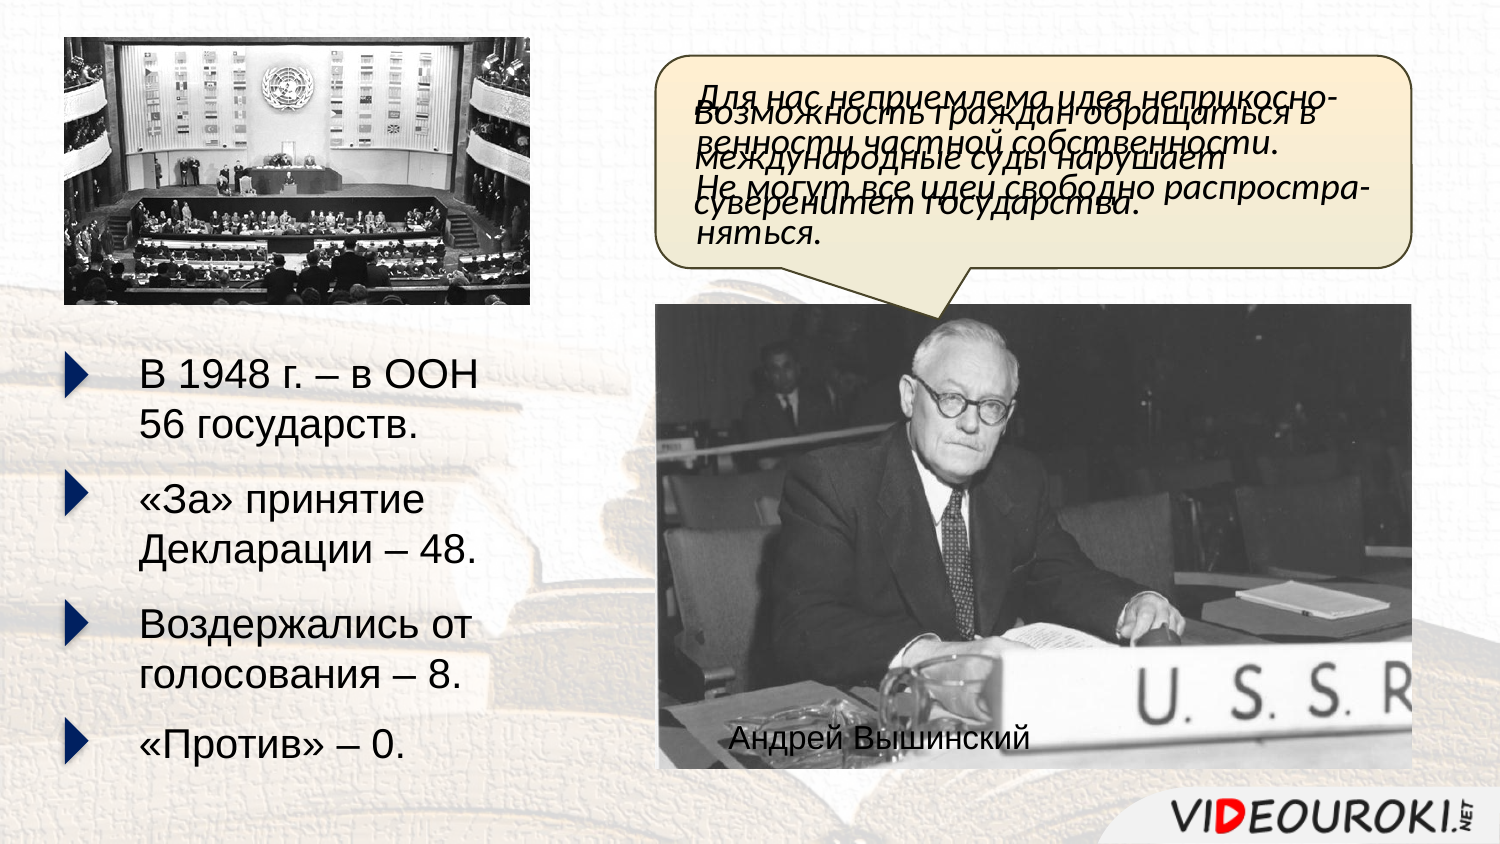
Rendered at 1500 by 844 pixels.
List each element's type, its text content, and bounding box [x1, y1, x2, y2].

text_box В 1948 г. – в ООН 56 государств. «За» принятие Декларации – 48. Воздержались от голосования – 8. «Против» – 0. [123, 339, 530, 799]
text_box Возможность граждан обращаться в международные суды нарушает суверенитет государства. [679, 79, 1412, 229]
text_box [64, 469, 89, 517]
text_box [64, 717, 89, 765]
picture [655, 304, 1412, 769]
text_box [64, 350, 89, 399]
text_box Для нас неприемлема идея неприкосно-венности частной собственности. Не могут все идеи свободно распростра-няться. [653, 53, 1414, 302]
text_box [1097, 786, 1500, 844]
picture [64, 36, 531, 305]
text_box [64, 598, 89, 647]
